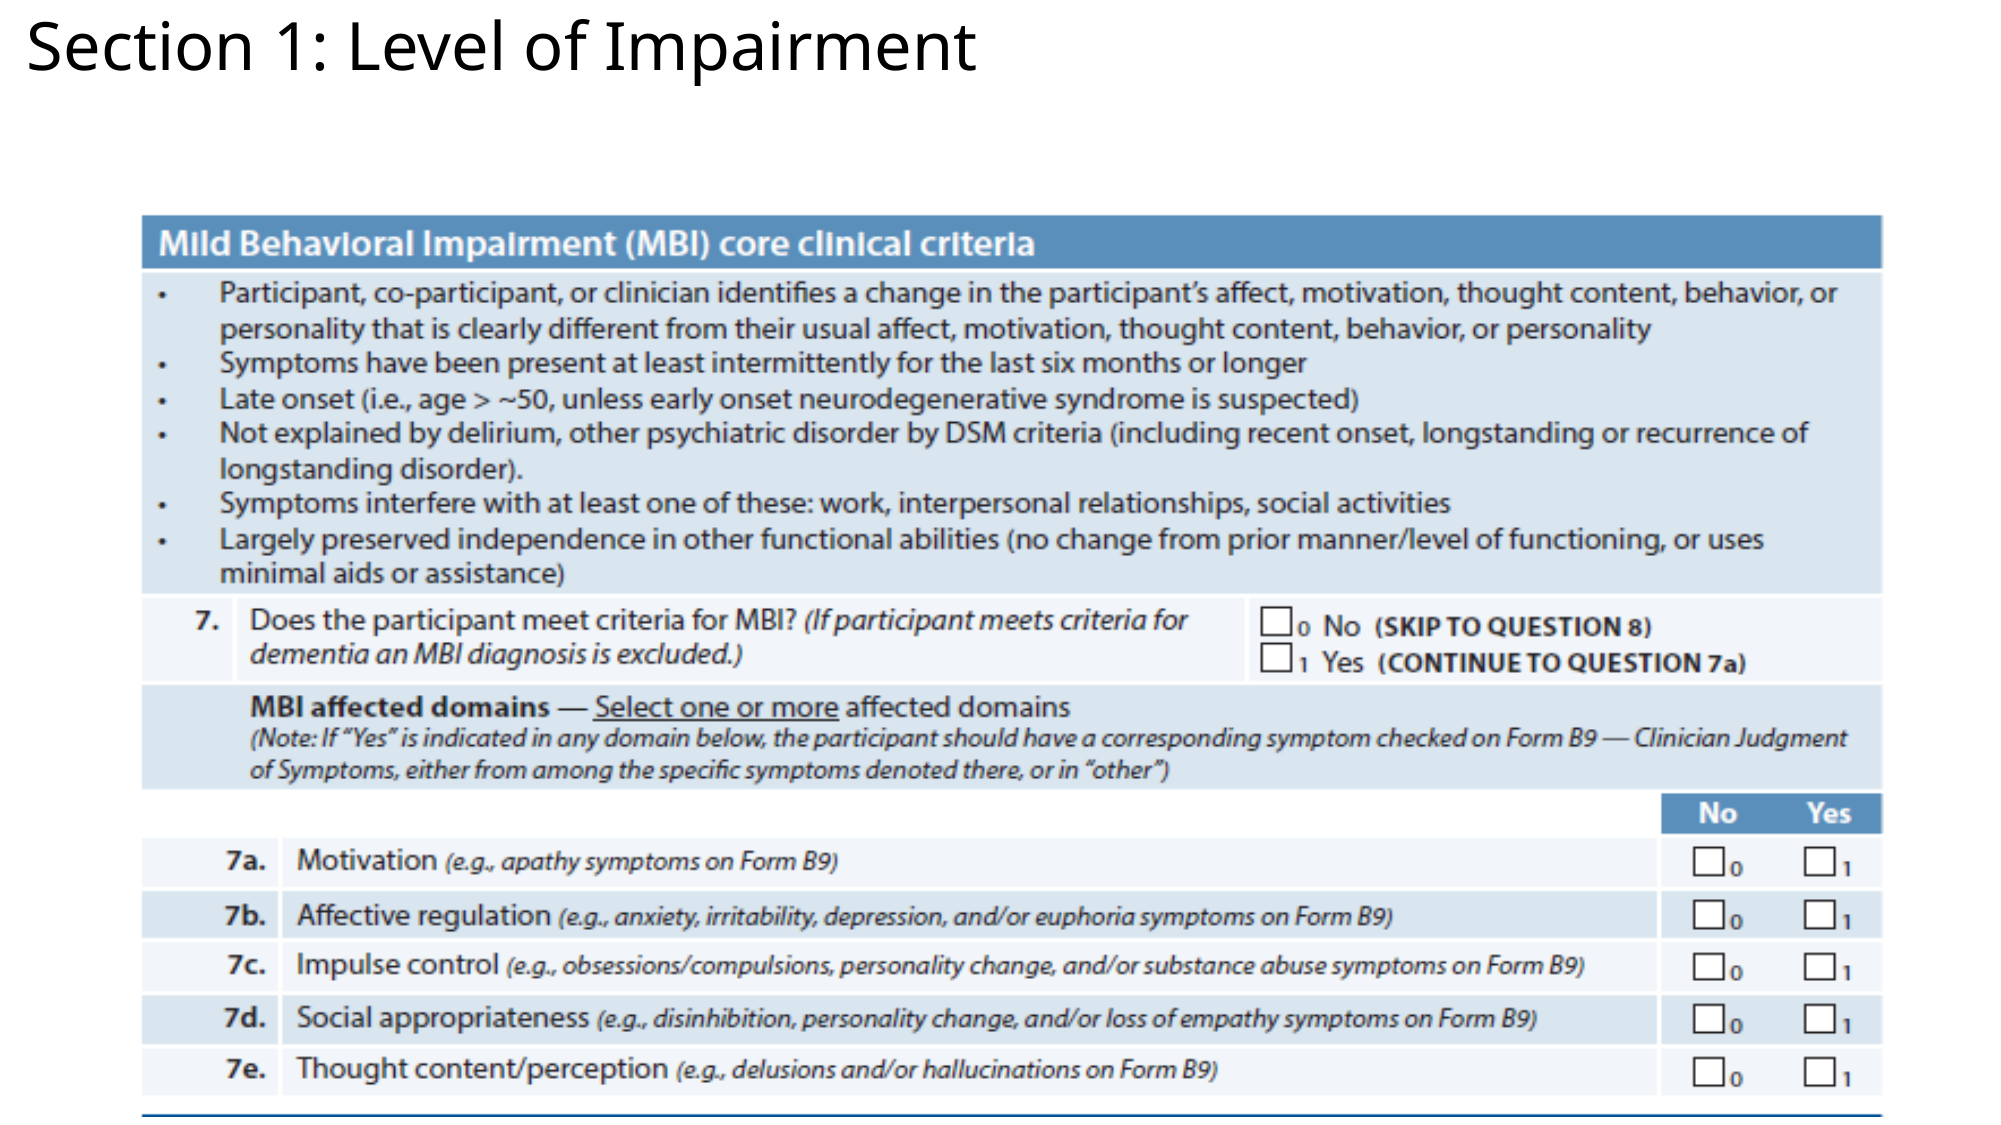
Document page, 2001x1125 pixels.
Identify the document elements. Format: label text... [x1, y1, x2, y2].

title Section 1: Level of Impairment [11, 0, 1737, 111]
picture [119, 201, 1893, 1117]
